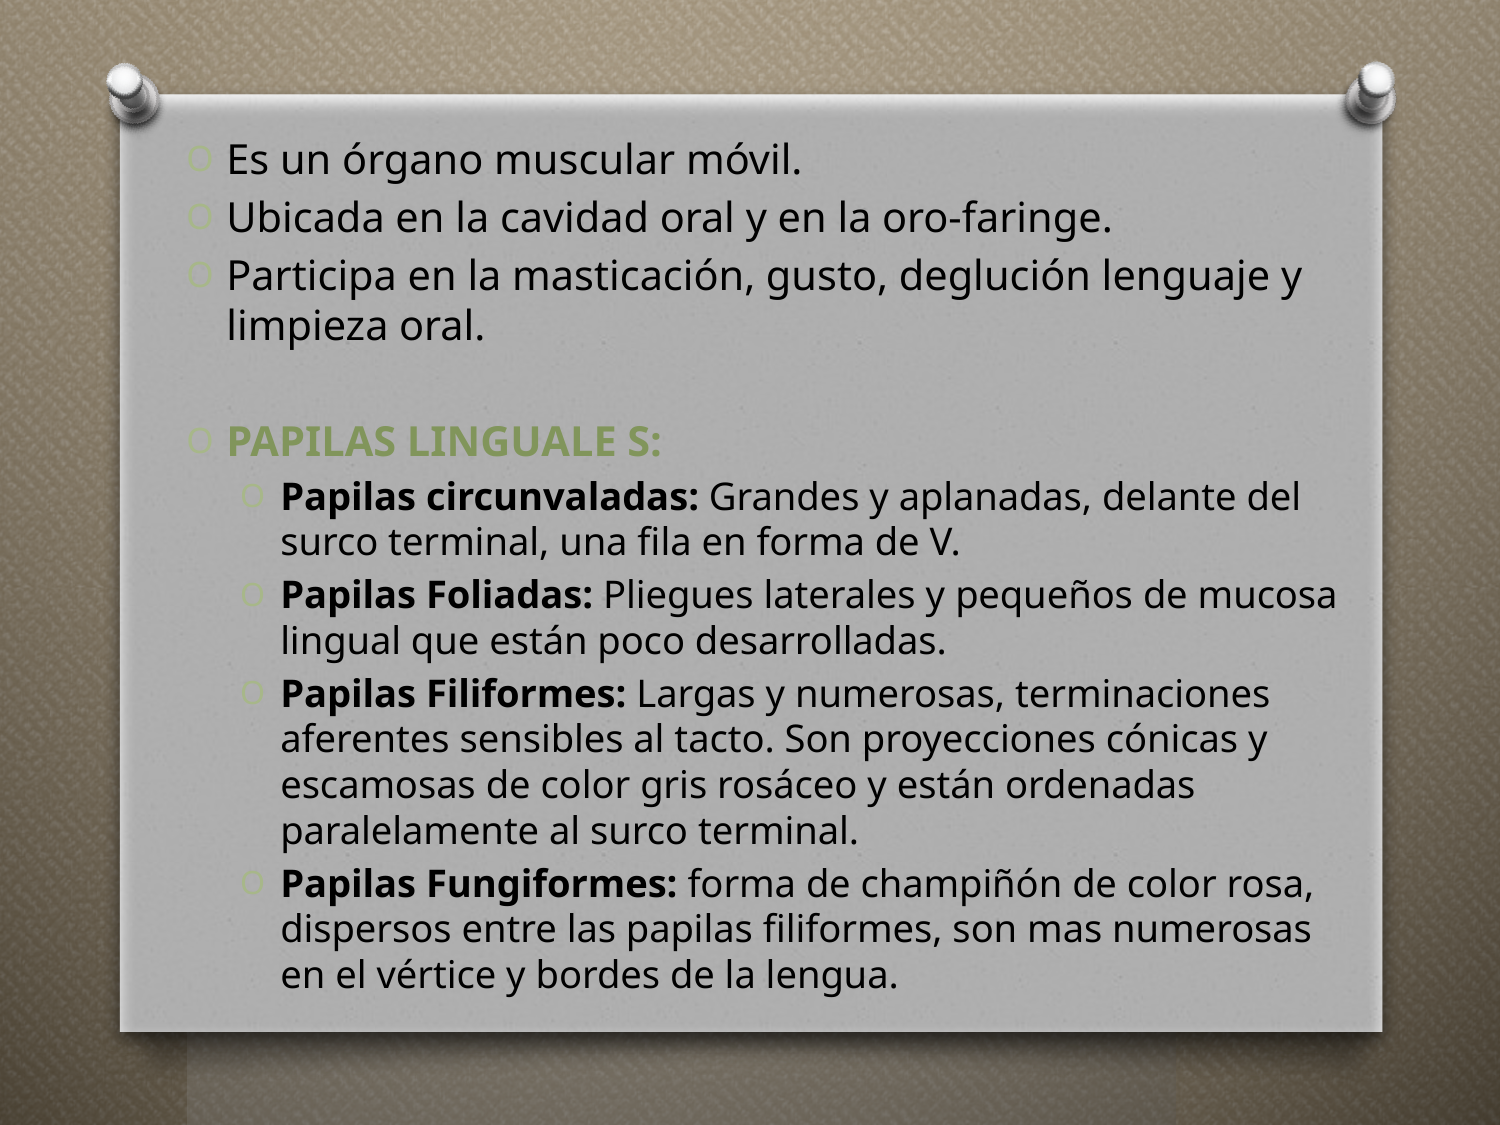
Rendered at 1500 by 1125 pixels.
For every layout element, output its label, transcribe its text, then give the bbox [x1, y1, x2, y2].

picture [75, 29, 198, 153]
list Es un órgano muscular móvil. Ubicada en la cavidad oral y en la oro-faringe. Participa en la masticación, gusto, deglución lenguaje y limpieza oral. PAPILAS LINGUALE S: Papilas circunvaladas: Grandes y aplanadas, delante del surco terminal, una fila en forma de V. Papilas Foliadas: Pliegues laterales y pequeños de mucosa lingual que están poco desarrolladas. Papilas Filiformes: Largas y numerosas, terminaciones aferentes sensibles al tacto. Son proyecciones cónicas y escamosas de color gris rosáceo y están ordenadas paralelamente al surco terminal. Papilas Fungiformes: forma de champiñón de color rosa, dispersos entre las papilas filiformes, son mas numerosas en el vértice y bordes de la lengua. [171, 125, 1365, 1024]
picture [1317, 35, 1439, 151]
